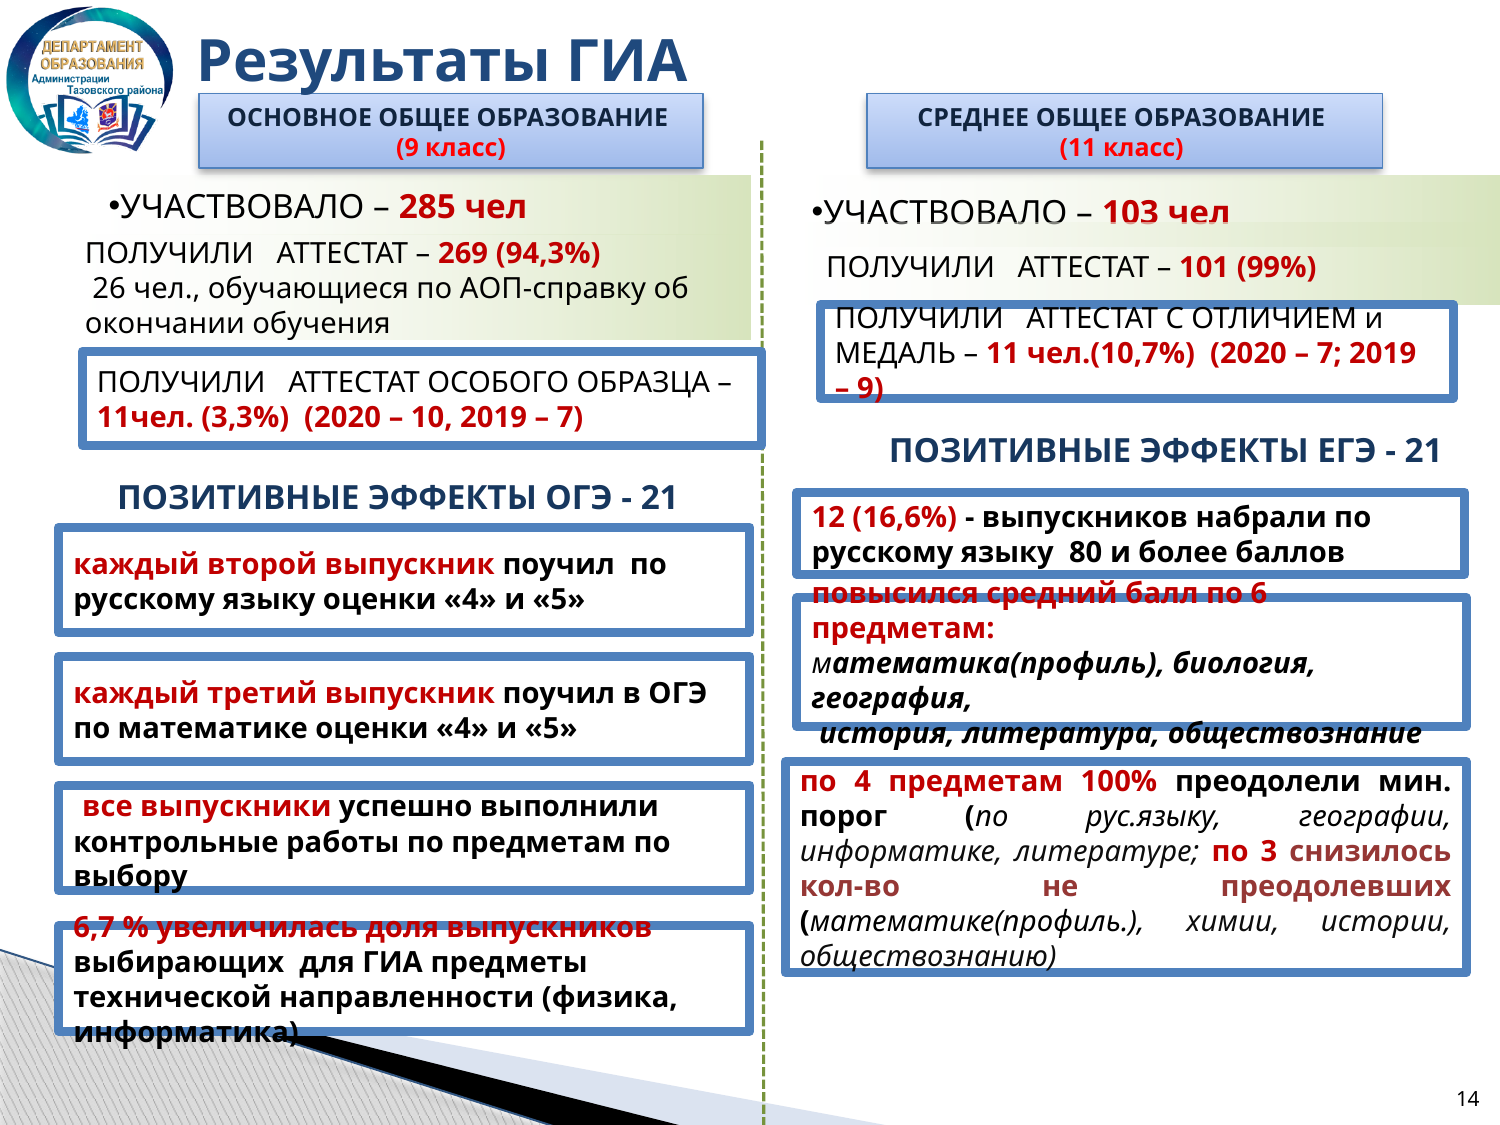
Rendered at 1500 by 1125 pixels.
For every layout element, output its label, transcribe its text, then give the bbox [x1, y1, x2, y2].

text_box УЧАСТВОВАЛО – 103 чел [792, 171, 1500, 218]
text_box каждый третий выпускник поучил в ОГЭ по математике оценки «4» и «5» [54, 652, 754, 766]
text_box СРЕДНЕЕ ОБЩЕЕ ОБРАЗОВАНИЕ (11 класс) [866, 93, 1383, 169]
text_box ПОЛУЧИЛИ АТТЕСТАТ С ОТЛИЧИЕМ и МЕДАЛЬ – 11 чел.(10,7%) (2020 – 7; 2019 – 9) [816, 300, 1458, 403]
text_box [270, 631, 1256, 635]
text_box ПОЗИТИВНЫЕ ЭФФЕКТЫ ОГЭ - 21 [93, 468, 704, 524]
text_box каждый второй выпускник поучил по русскому языку оценки «4» и «5» [54, 523, 754, 637]
text_box ПОЛУЧИЛИ АТТЕСТАТ ОСОБОГО ОБРАЗЦА – 11чел. (3,3%) (2020 – 10, 2019 – 7) [78, 347, 766, 450]
text_box все выпускники успешно выполнили контрольные работы по предметам по выбору [54, 781, 754, 895]
title Результаты ГИА [188, 0, 1380, 118]
text_box ПОЛУЧИЛИ АТТЕСТАТ – 269 (94,3%) 26 чел., обучающиеся по АОП-справку об окончании обучения [66, 230, 754, 344]
text_box 6,7 % увеличилась доля выпускников выбирающих для ГИА предметы технической направленности (физика, информатика) [54, 921, 754, 1036]
text_box ПОЗИТИВНЫЕ ЭФФЕКТЫ ЕГЭ - 21 [832, 421, 1500, 477]
text_box по 4 предметам 100% преодолели мин. порог (по рус.языку, географии, информатике, литературе; по 3 снизилось кол-во не преодолевших (математике(профиль.), химии, истории, обществознанию) [781, 757, 1471, 977]
slide_number 14 [1144, 1061, 1495, 1122]
text_box повысился средний балл по 6 предметам: математика(профиль), биология, география, история, литература, обществознание [792, 593, 1471, 731]
text_box 12 (16,6%) - выпускников набрали по русскому языку 80 и более баллов [792, 488, 1469, 579]
picture [0, 0, 188, 165]
text_box ОСНОВНОЕ ОБЩЕЕ ОБРАЗОВАНИЕ (9 класс) [198, 118, 704, 169]
text_box ПОЛУЧИЛИ АТТЕСТАТ – 101 (99%) [781, 218, 1500, 309]
text_box УЧАСТВОВАЛО – 285 чел [89, 171, 754, 231]
